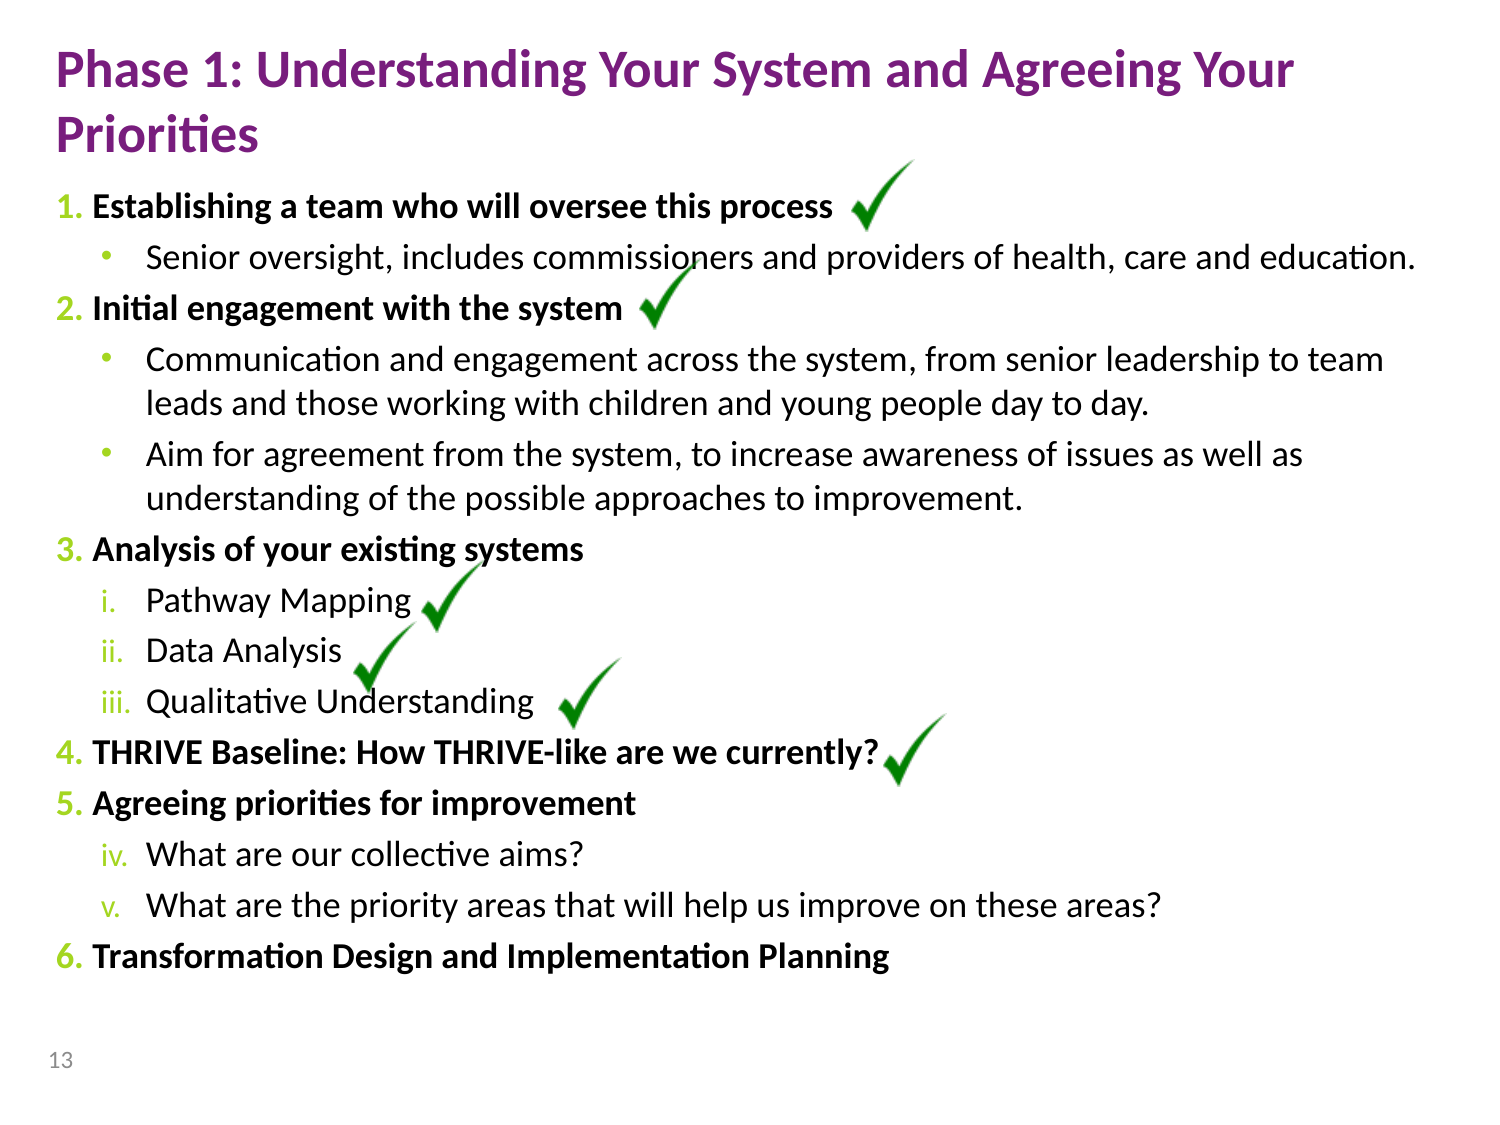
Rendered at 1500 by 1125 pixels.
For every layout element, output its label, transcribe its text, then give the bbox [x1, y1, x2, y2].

picture [851, 159, 916, 233]
picture [557, 657, 622, 731]
list Phase 1: Understanding Your System and Agreeing Your Priorities [41, 26, 1459, 121]
picture [639, 256, 704, 330]
list 1. Establishing a team who will oversee this process Senior oversight, includes commissioners and providers of health, care and education. 2. Initial engagement with the system Communication and engagement across the system, from senior leadership to team leads and those working with children and young people day to day. Aim for agreement from the system, to increase awareness of issues as well as understanding of the possible approaches to improvement. 3. Analysis of your existing systems Pathway Mapping Data Analysis Qualitative Understanding 4. THRIVE Baseline: How THRIVE-like are we currently? 5. Agreeing priorities for improvement What are our collective aims? What are the priority areas that will help us improve on these areas? 6. Transformation Design and Implementation Planning [41, 174, 1459, 1018]
picture [353, 620, 418, 694]
picture [421, 559, 486, 633]
picture [883, 713, 947, 787]
